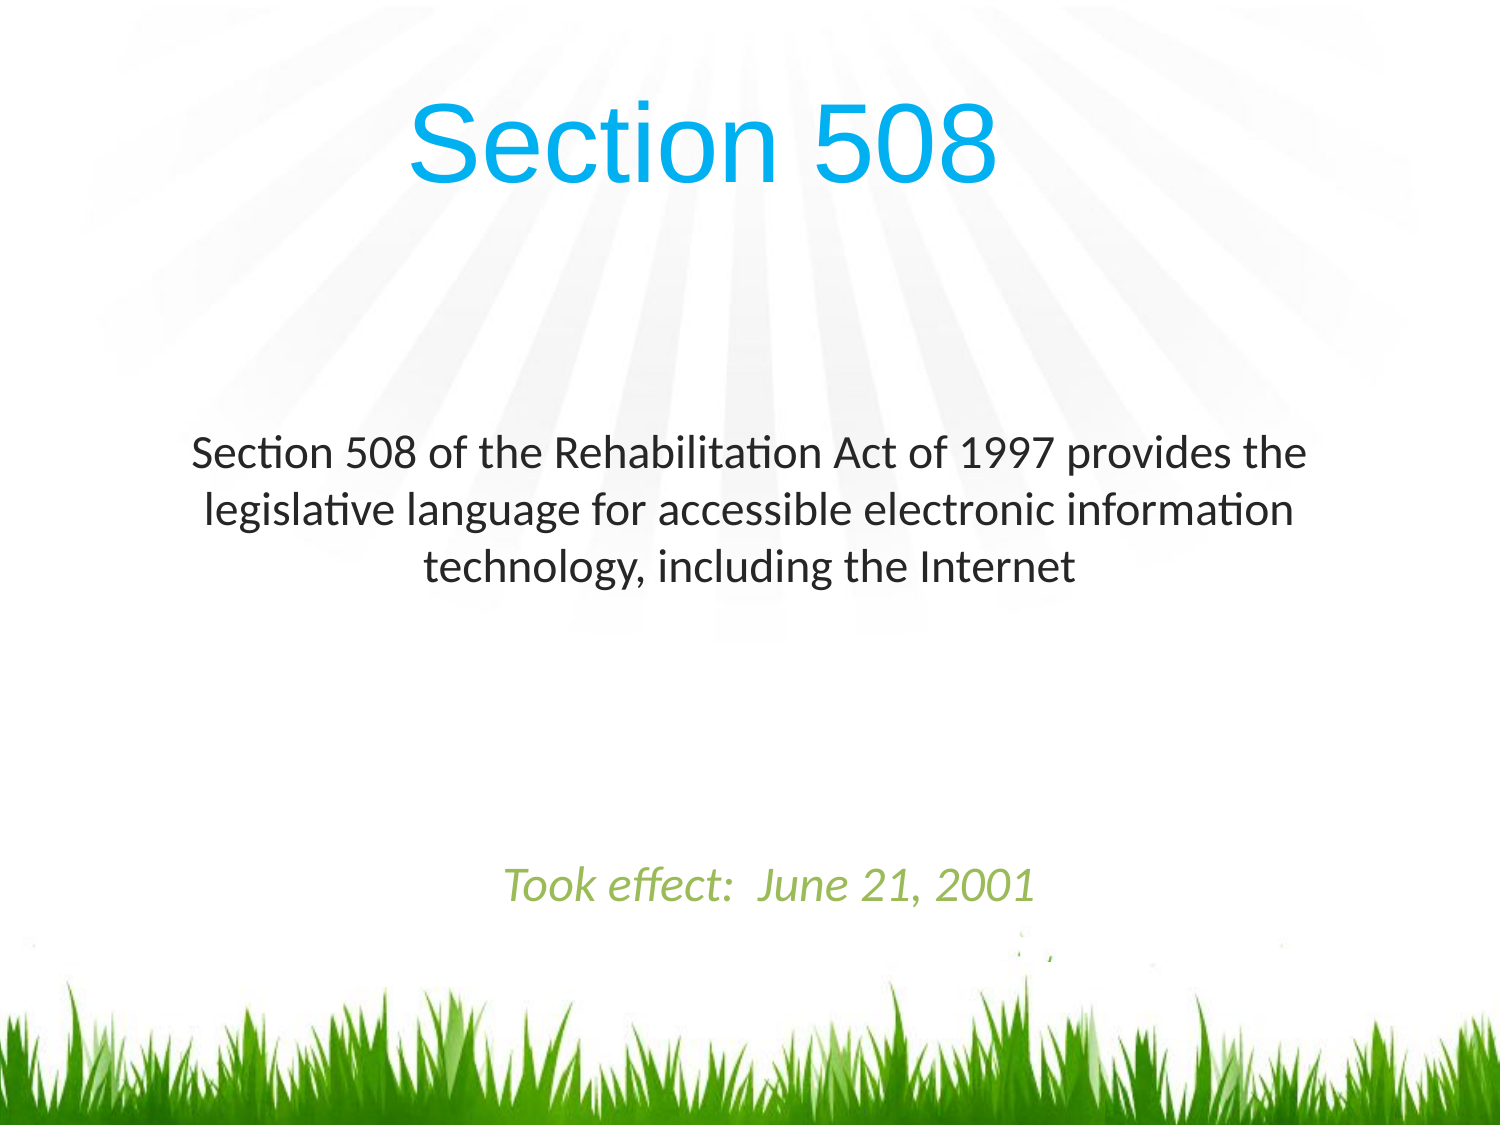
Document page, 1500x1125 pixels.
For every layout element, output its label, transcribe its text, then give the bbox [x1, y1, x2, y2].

picture [0, 0, 1500, 1125]
text_box Section 508 [162, 37, 1275, 213]
text_box Took effect: June 21, 2001 [487, 843, 1051, 979]
list [75, 262, 1425, 863]
